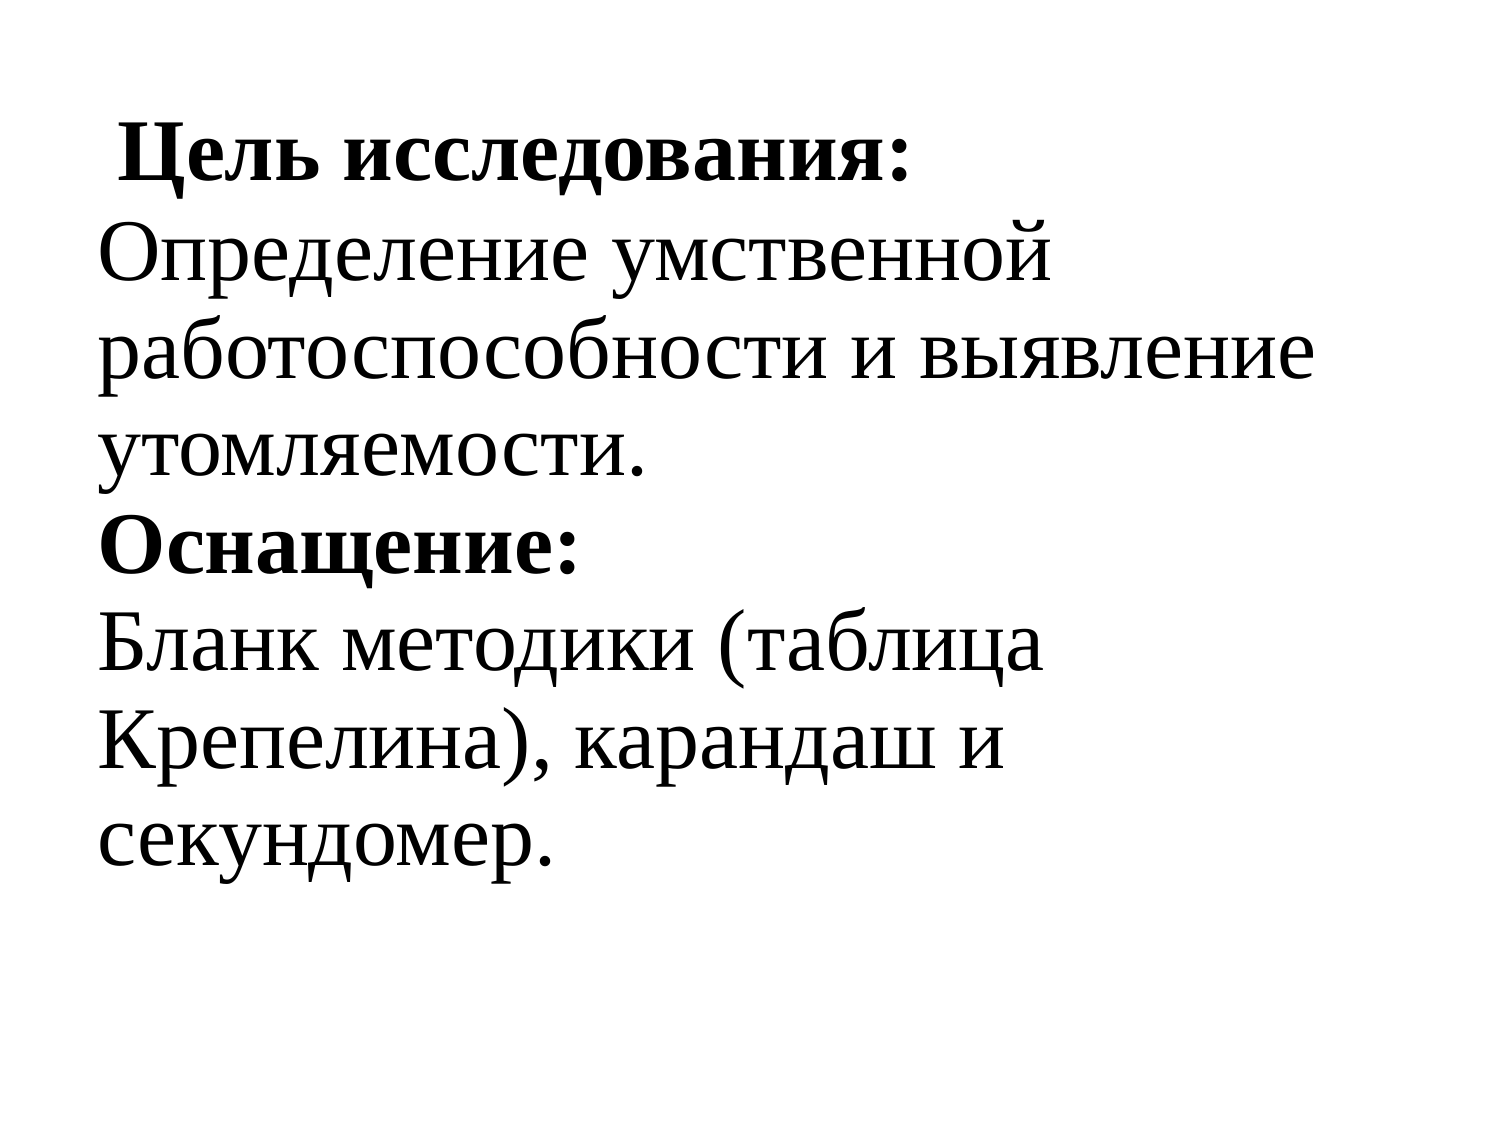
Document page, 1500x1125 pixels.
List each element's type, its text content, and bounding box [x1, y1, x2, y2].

title Цель исследования: Определение умственной работоспособности и выявление утомляемости. Оснащение: Бланк методики (таблица Крепелина), карандаш и секундомер. [82, 93, 1425, 991]
